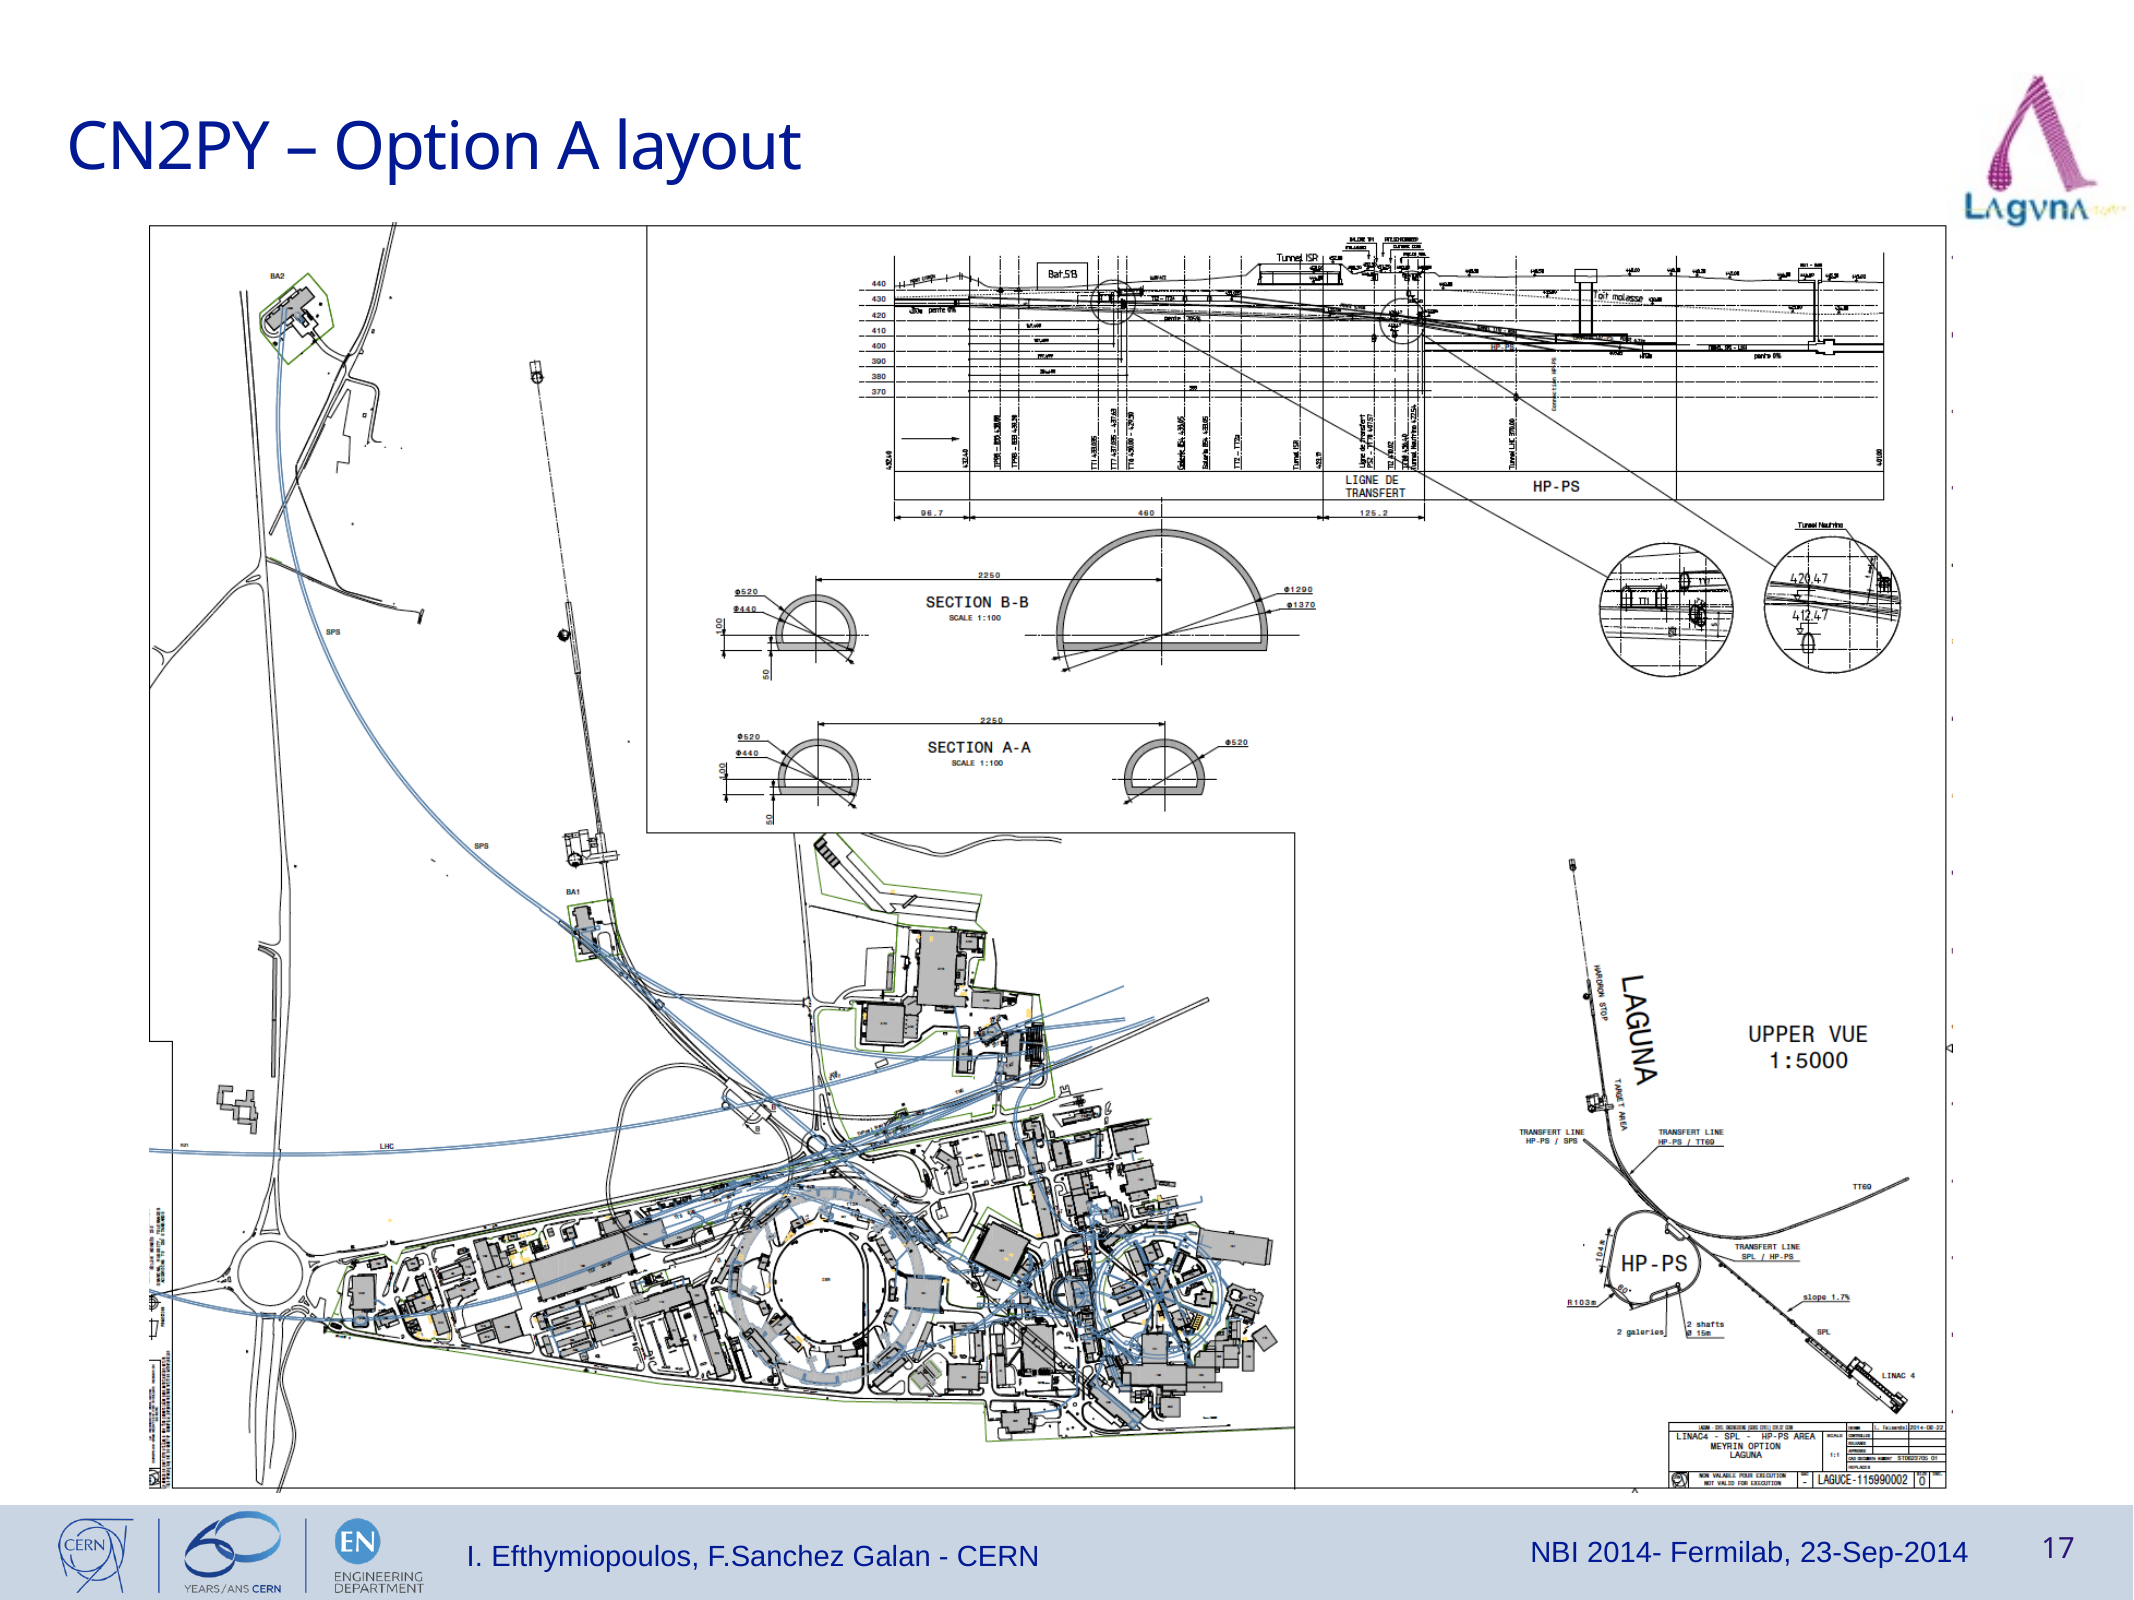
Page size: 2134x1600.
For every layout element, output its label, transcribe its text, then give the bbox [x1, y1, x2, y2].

picture [58, 1503, 424, 1600]
slide_number NBI 2014- Fermilab, 23-Sep-2014 [1437, 1507, 1985, 1593]
slide_number 17 [2025, 1529, 2076, 1583]
picture [148, 71, 2134, 1493]
title CN2PY – Option A layout [57, 72, 1938, 224]
footer I. Efthymiopoulos, F.Sanchez Galan - CERN [451, 1511, 1195, 1598]
